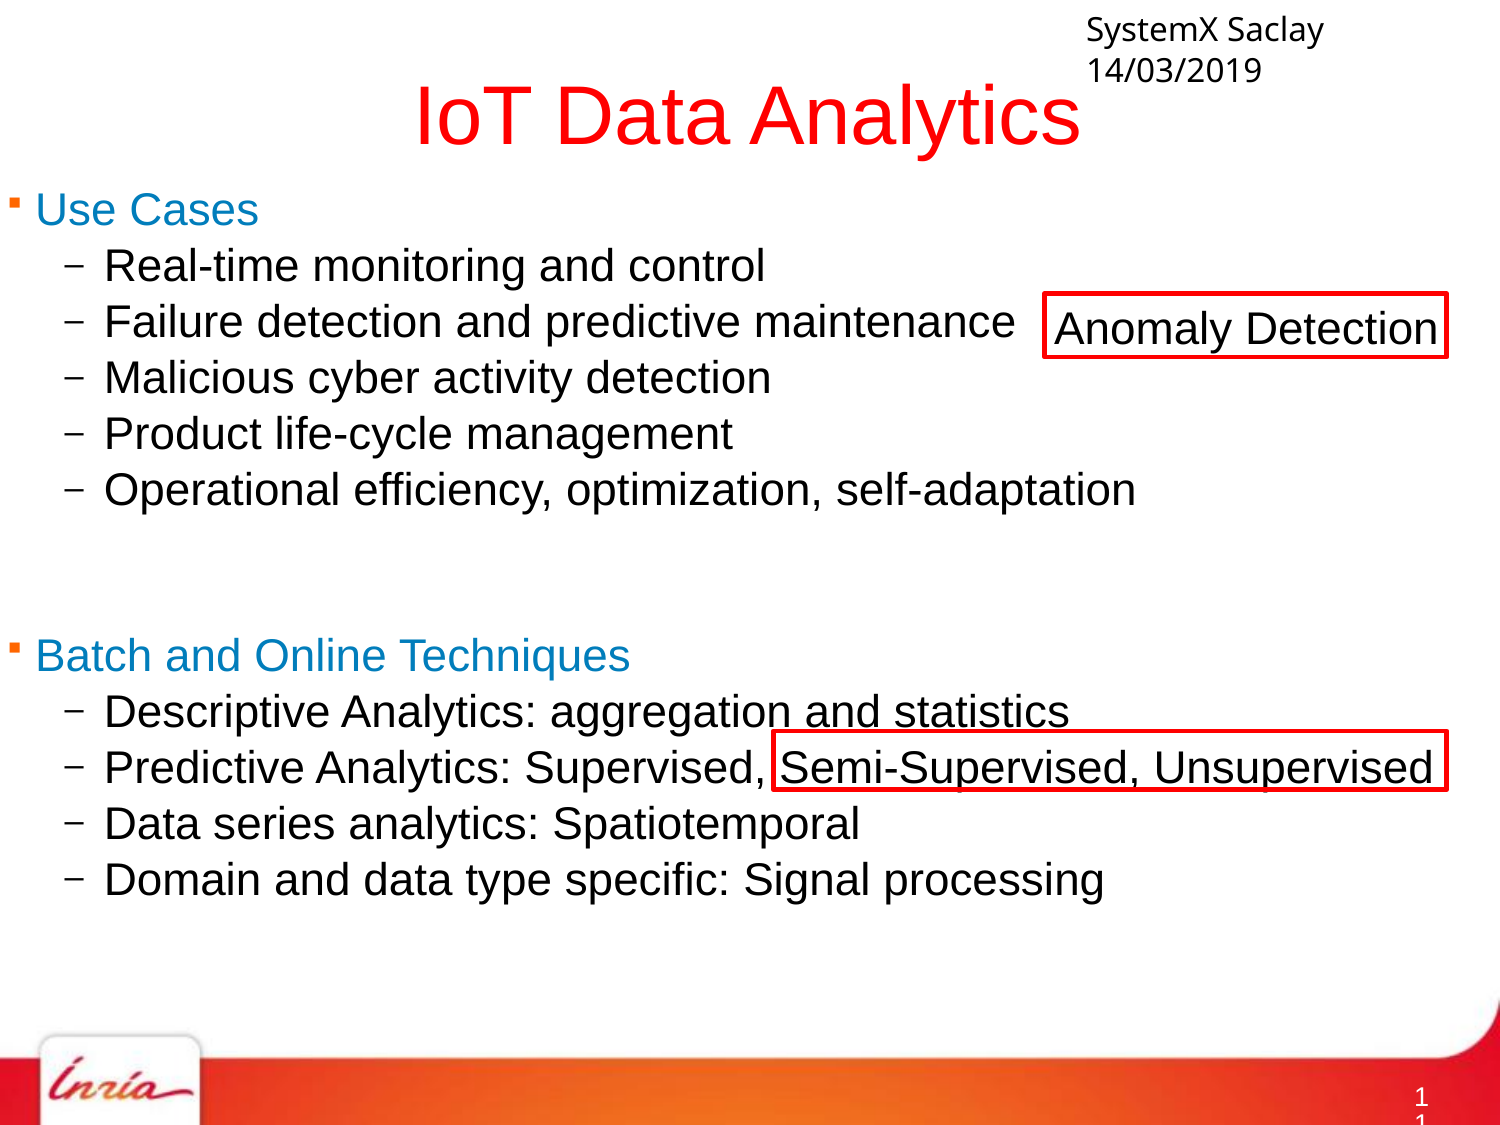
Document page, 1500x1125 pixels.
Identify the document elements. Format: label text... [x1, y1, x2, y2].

title IoT Data Analytics [109, 41, 1391, 178]
text_box [773, 730, 1447, 790]
text_box Anomaly Detection [1044, 293, 1447, 358]
list Use Cases Real-time monitoring and control Failure detection and predictive maintenance Malicious cyber activity detection Product life-cycle management Operational efficiency, optimization, self-adaptation Batch and Online Techniques Descriptive Analytics: aggregation and statistics Predictive Analytics: Supervised, Semi-Supervised, Unsupervised Data series analytics: Spatiotemporal Domain and data type specific: Signal processing [0, 178, 1500, 994]
picture [0, 994, 1500, 1125]
slide_number 10 [1399, 1072, 1448, 1119]
